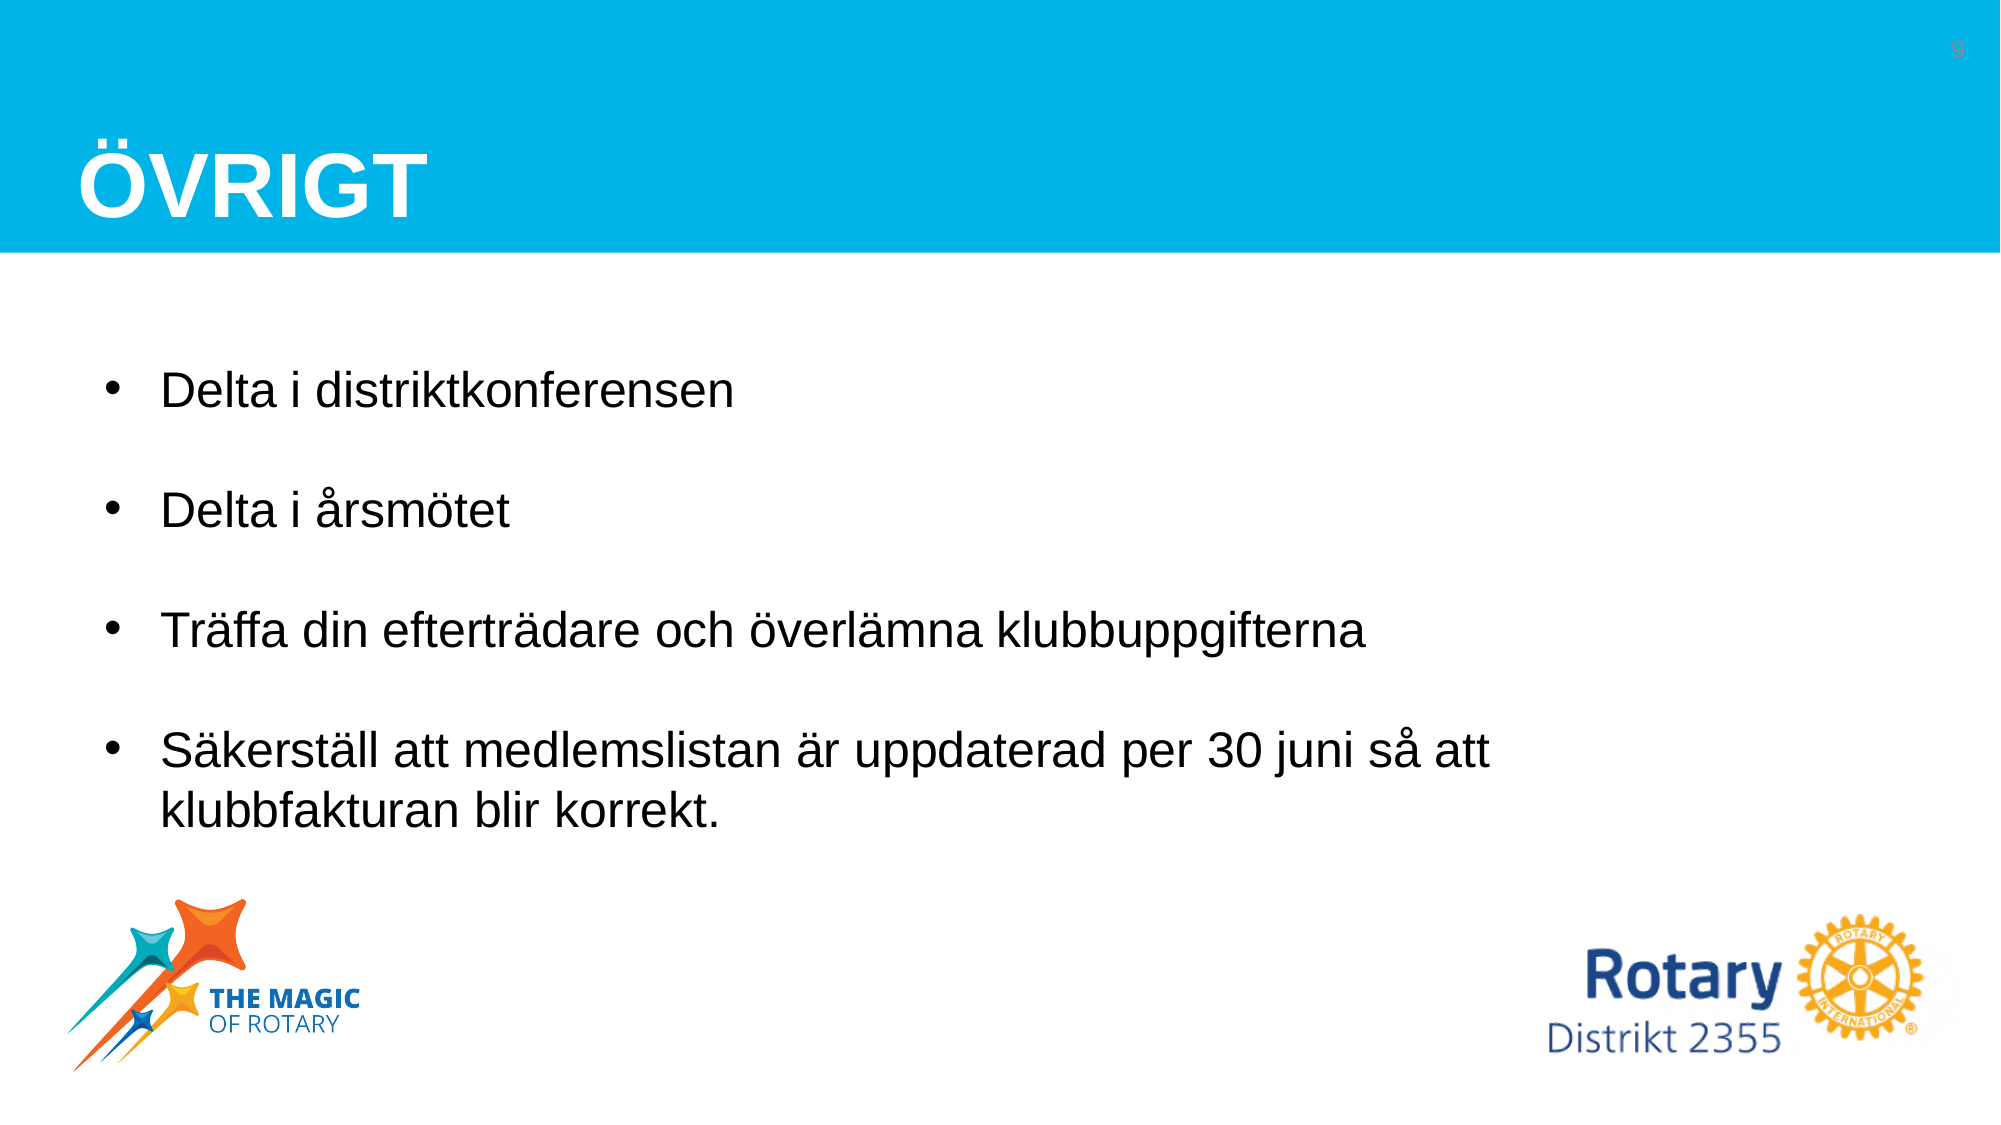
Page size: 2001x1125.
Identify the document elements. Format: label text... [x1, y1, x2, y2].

picture [1545, 904, 1975, 1080]
picture [67, 899, 360, 1072]
text_box Delta i distriktkonferensen Delta i årsmötet Träffa din efterträdare och överlämna klubbuppgifterna Säkerställ att medlemslistan är uppdaterad per 30 juni så att klubbfakturan blir korrekt. [89, 349, 1744, 965]
slide_number 9 [1911, 18, 1981, 79]
title Övrigt [62, 0, 1950, 253]
